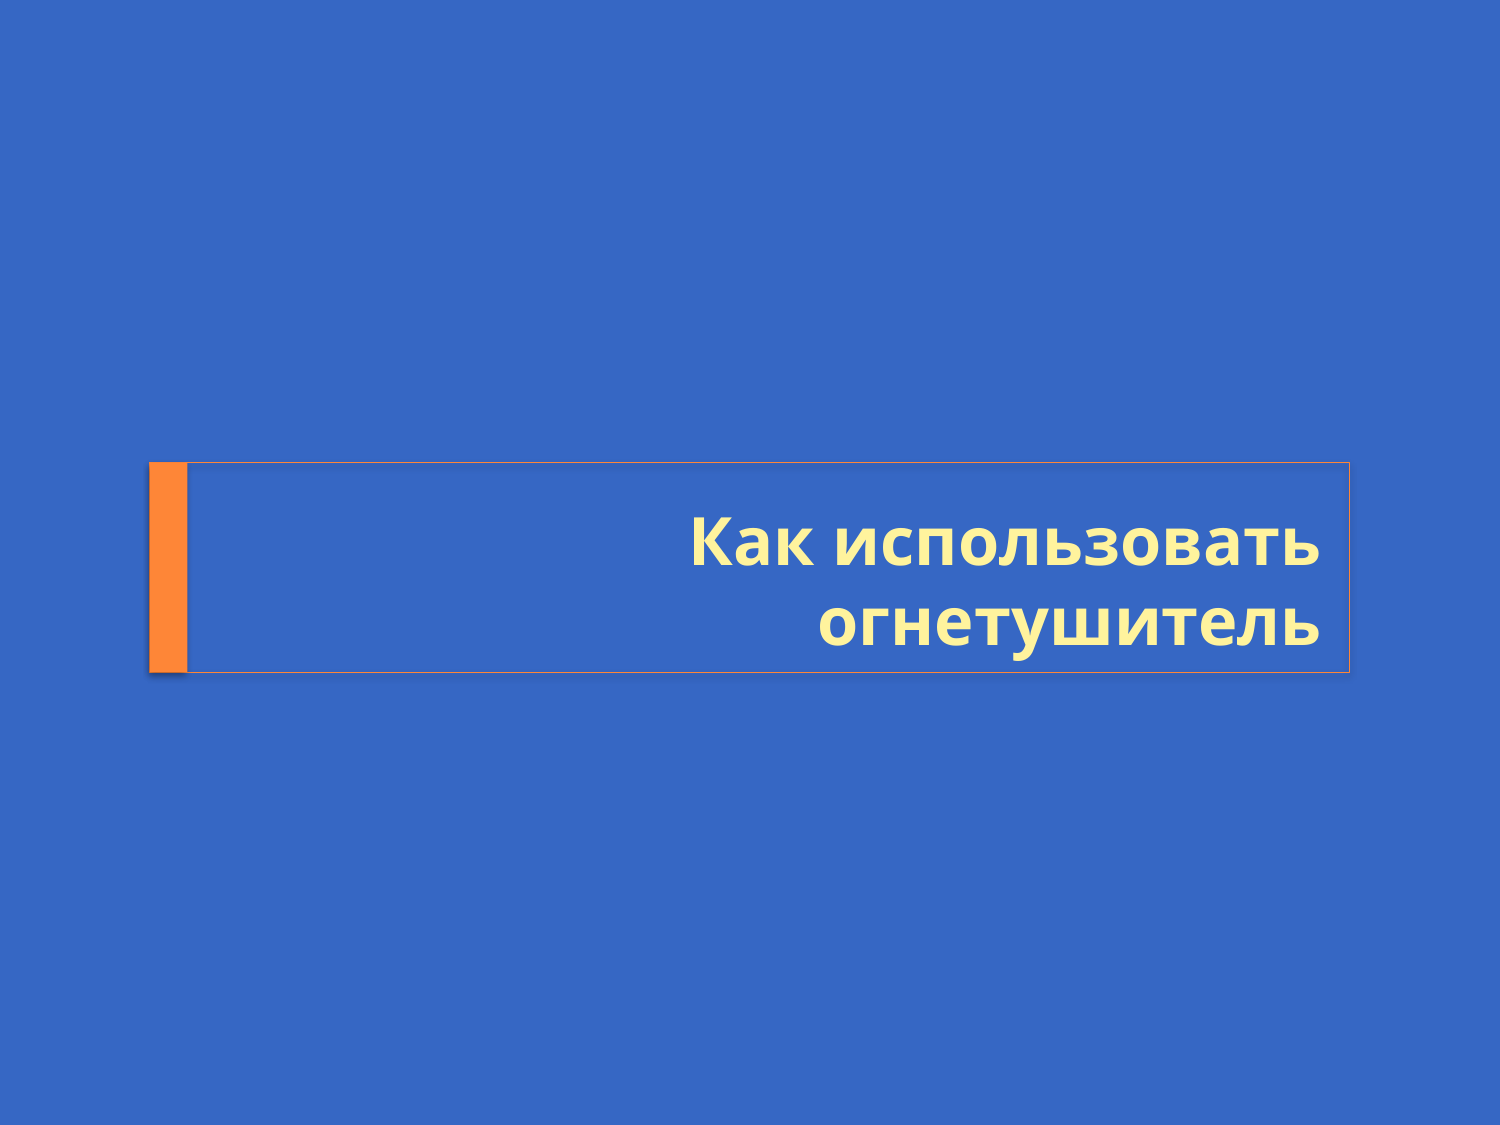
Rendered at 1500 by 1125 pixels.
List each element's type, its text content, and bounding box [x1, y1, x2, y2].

title Как использовать огнетушитель [194, 491, 1337, 667]
